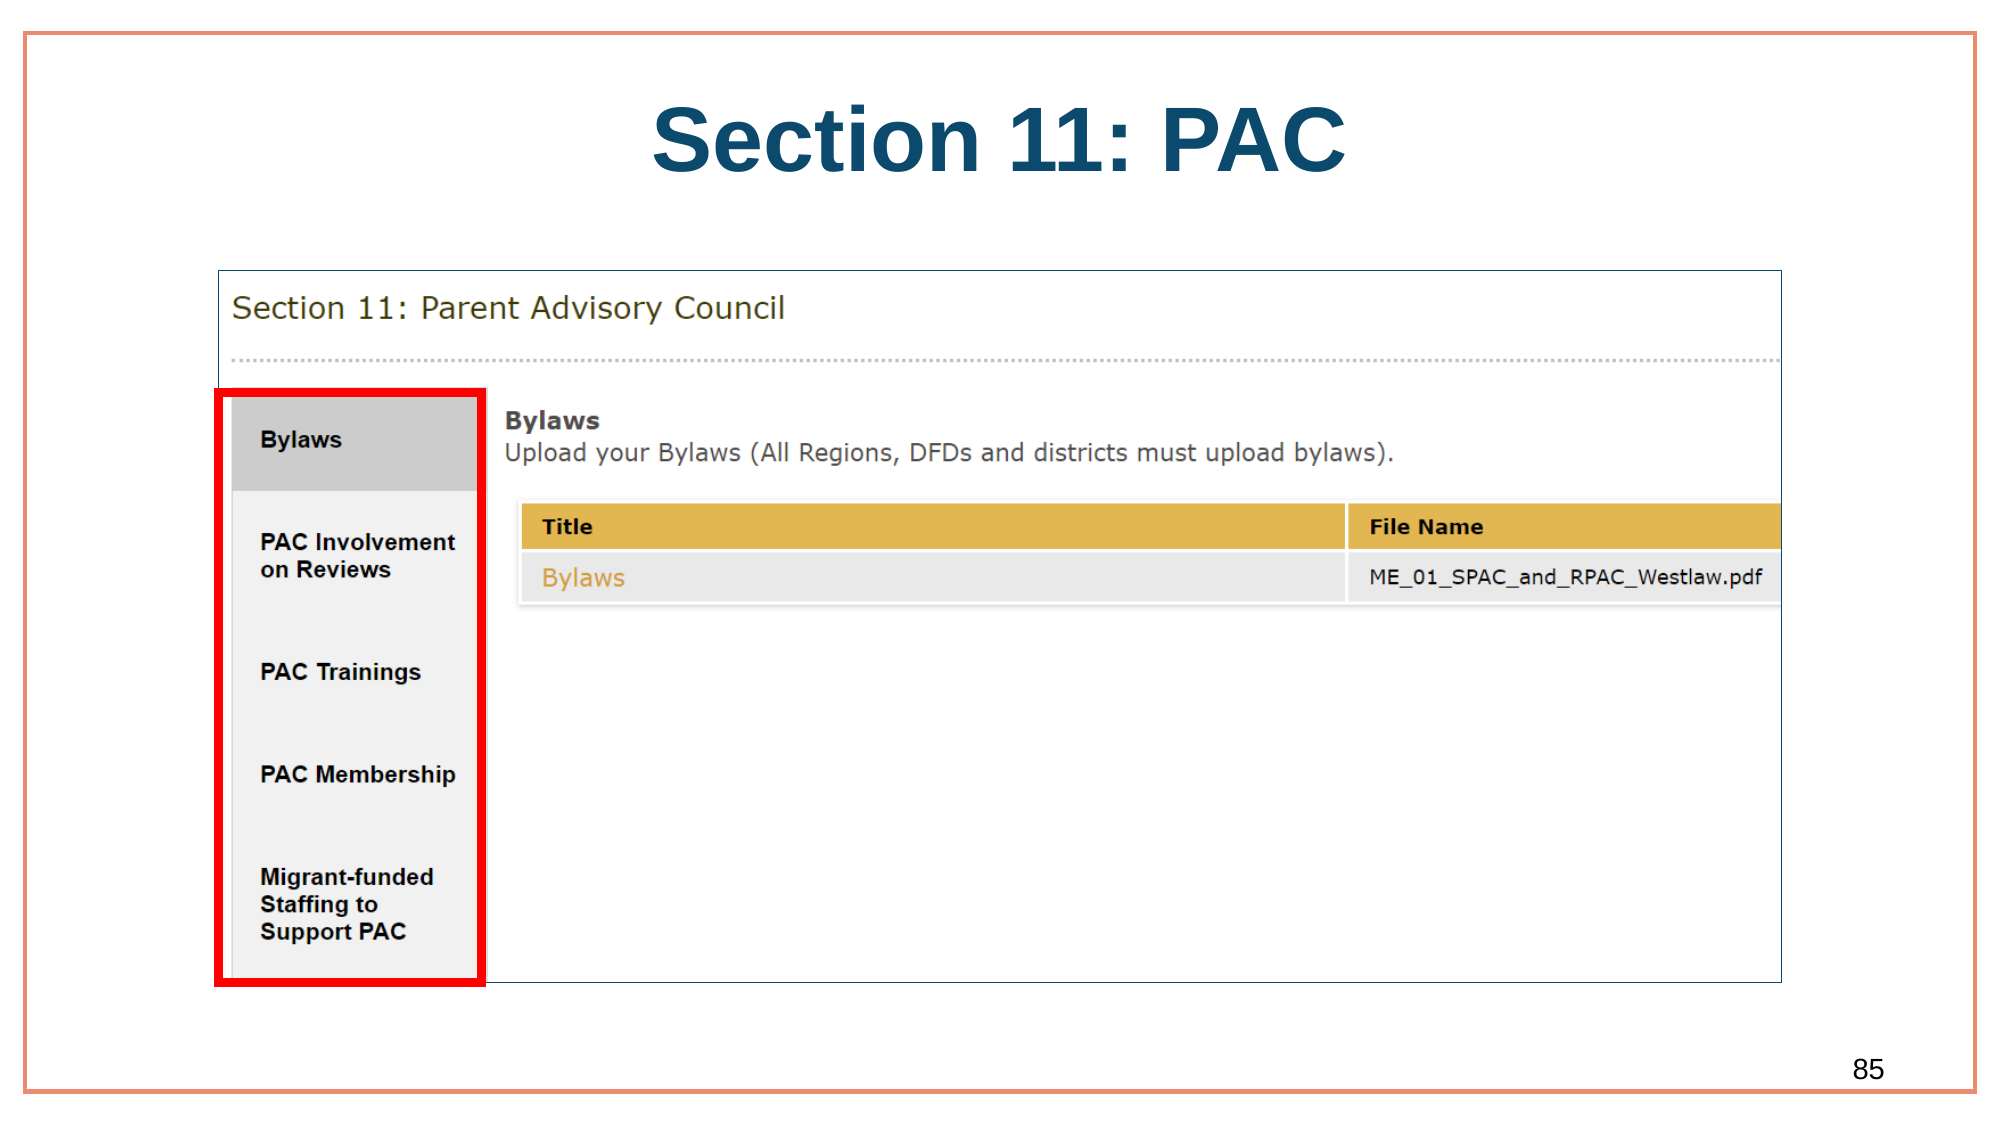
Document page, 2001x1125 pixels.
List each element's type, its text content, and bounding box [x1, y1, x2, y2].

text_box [218, 270, 1782, 983]
slide_number 85 [1433, 1042, 1900, 1103]
title Section 11: PAC [24, 33, 1975, 251]
